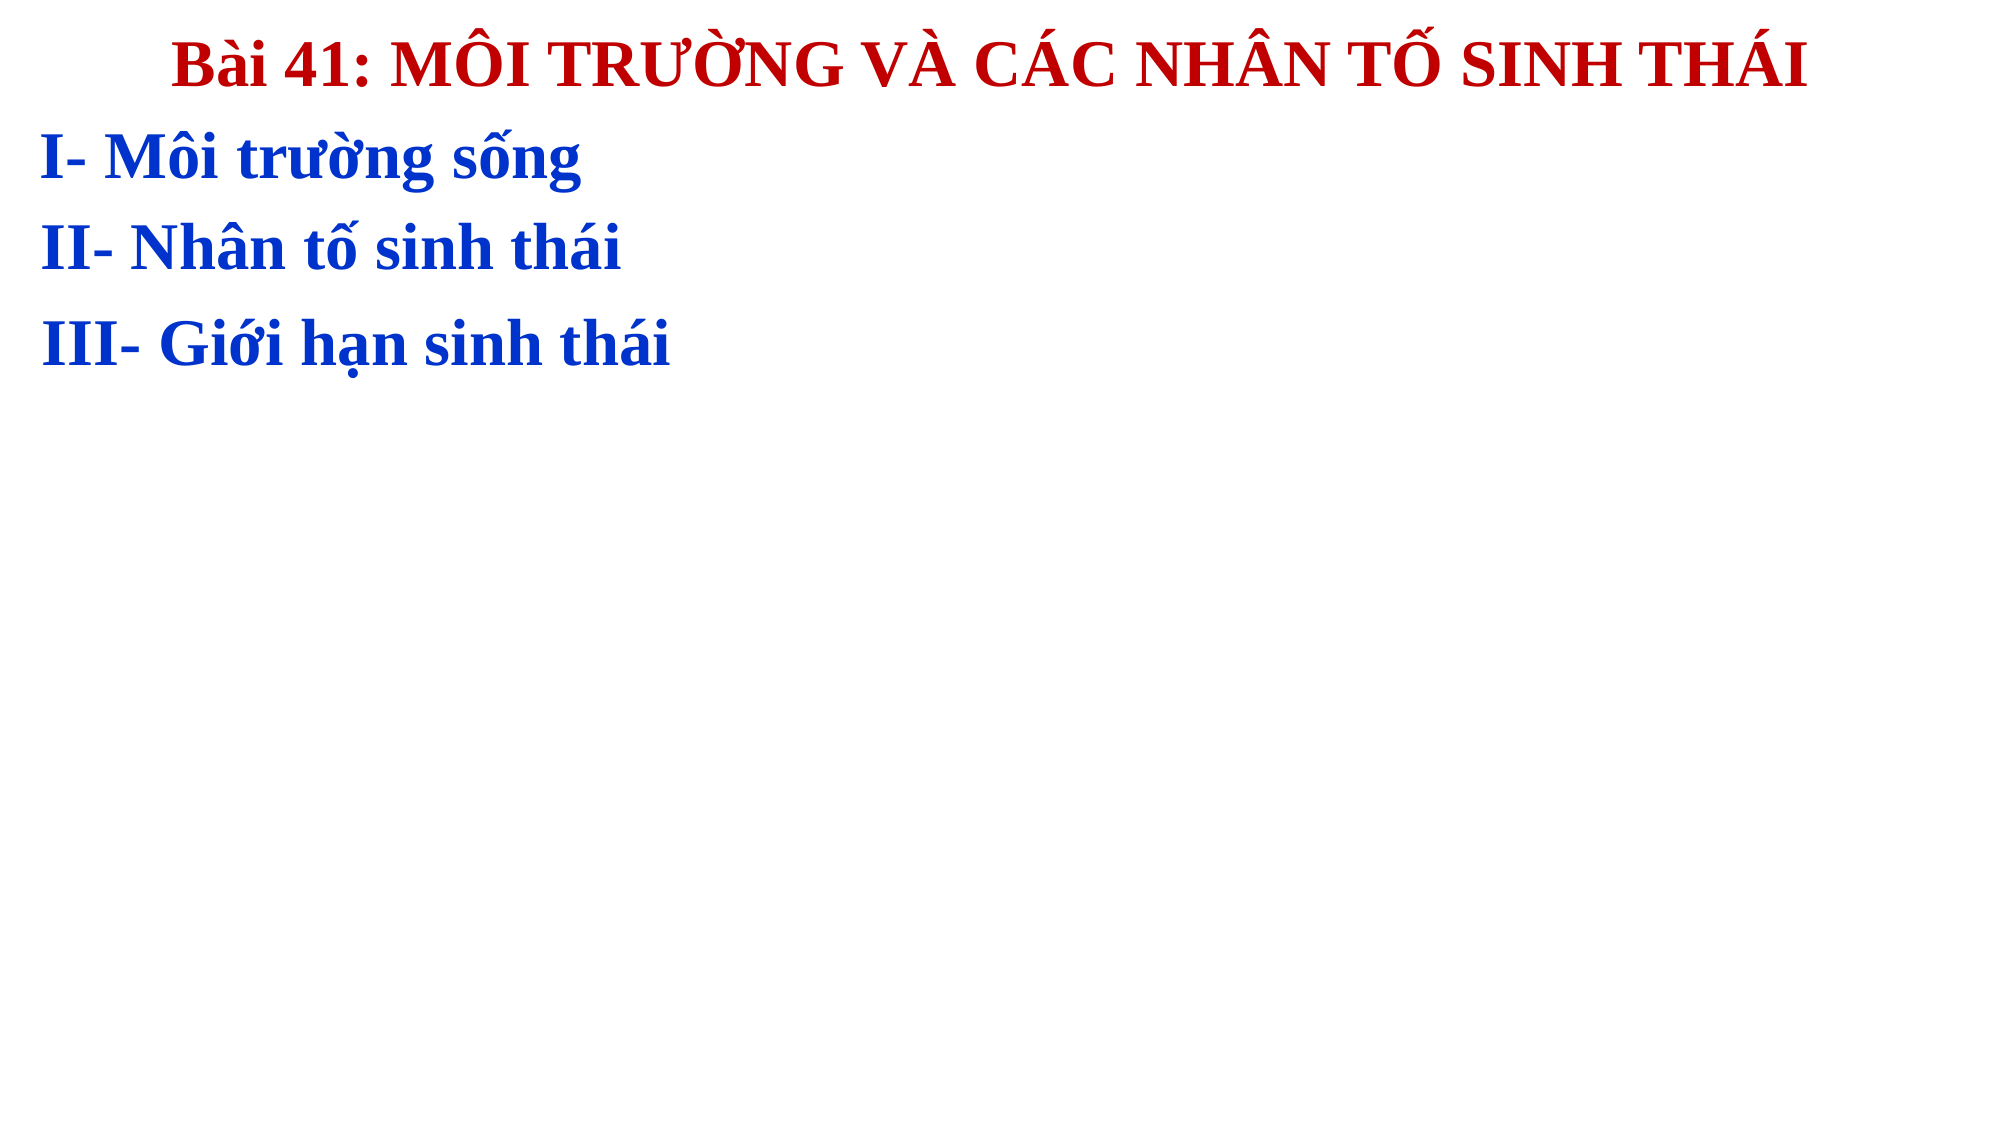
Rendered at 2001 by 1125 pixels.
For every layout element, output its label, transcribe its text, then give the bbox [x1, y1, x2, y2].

text_box II- Nhân tố sinh thái [25, 195, 1176, 291]
text_box III- Giới hạn sinh thái [26, 291, 1177, 387]
text_box Bài 41: MÔI TRƯỜNG VÀ CÁC NHÂN TỐ SINH THÁI [62, 12, 1938, 108]
text_box I- Môi trường sống [24, 104, 1175, 200]
